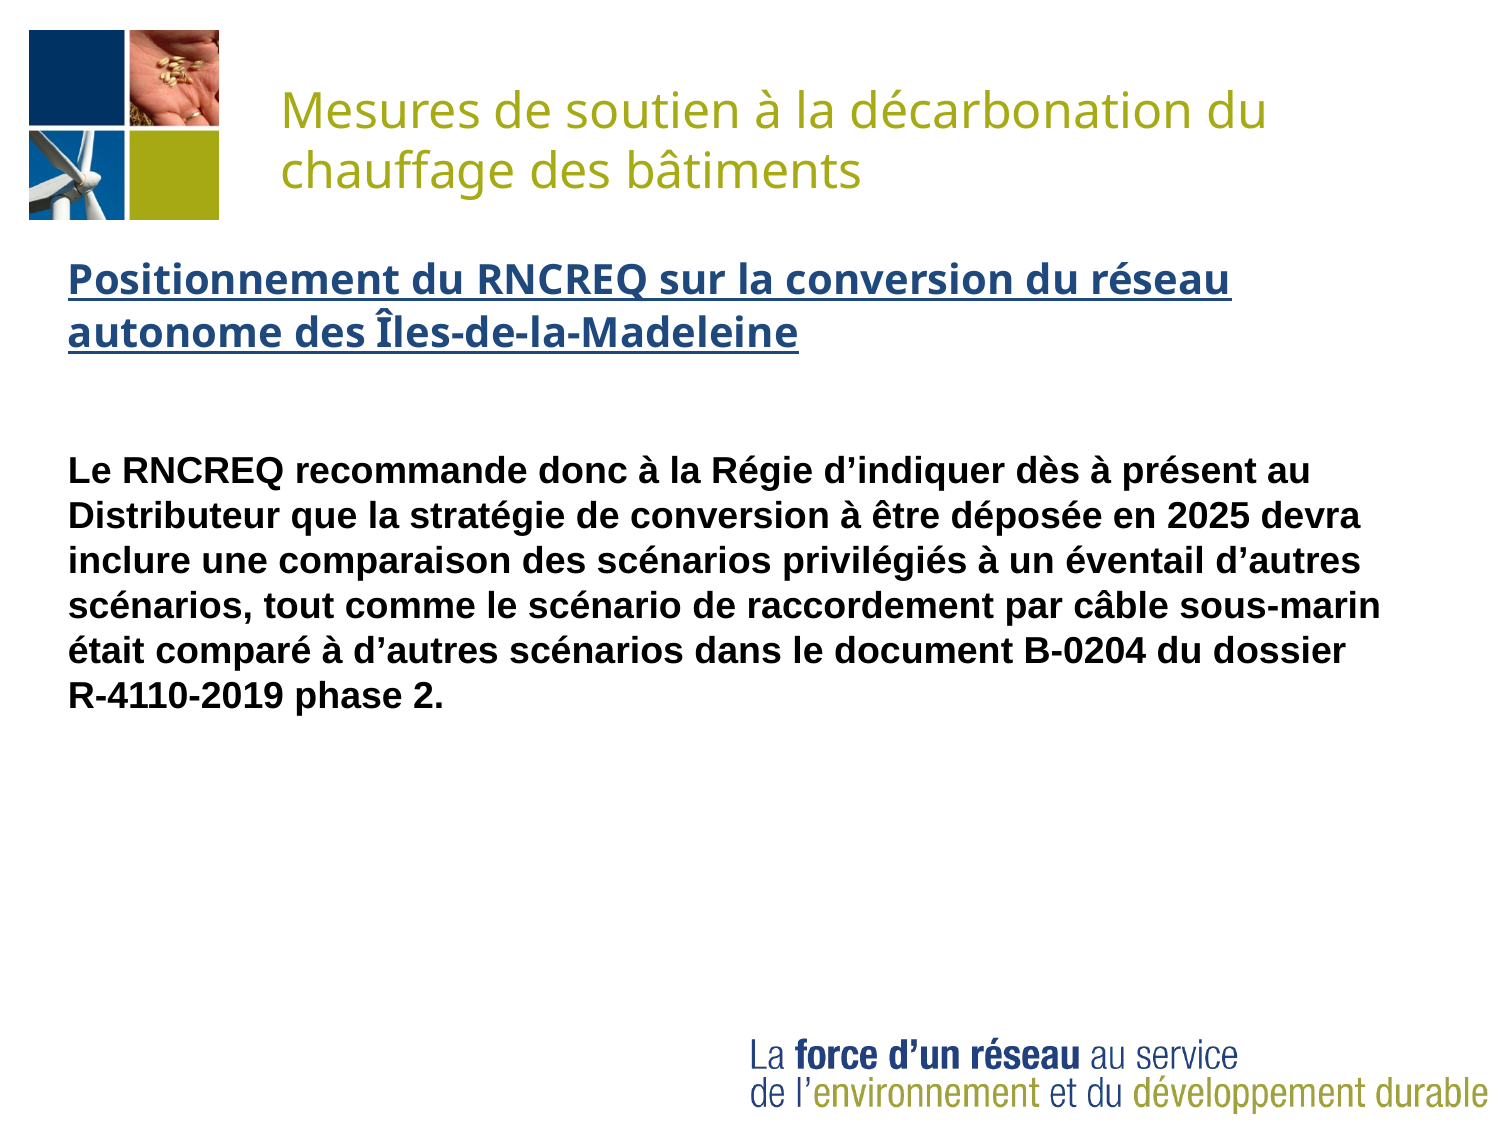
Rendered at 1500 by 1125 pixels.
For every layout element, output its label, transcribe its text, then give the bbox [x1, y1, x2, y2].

text_box Positionnement du RNCREQ sur la conversion du réseau autonome des Îles-de-la-Madeleine Le RNCREQ recommande donc à la Régie d’indiquer dès à présent au Distributeur que la stratégie de conversion à être déposée en 2025 devra inclure une comparaison des scénarios privilégiés à un éventail d’autres scénarios, tout comme le scénario de raccordement par câble sous-marin était comparé à d’autres scénarios dans le document B-0204 du dossier R-4110-2019 phase 2. [53, 243, 1412, 724]
picture [750, 1034, 1489, 1116]
picture [29, 30, 219, 220]
title Mesures de soutien à la décarbonation du chauffage des bâtiments [265, 45, 1425, 233]
